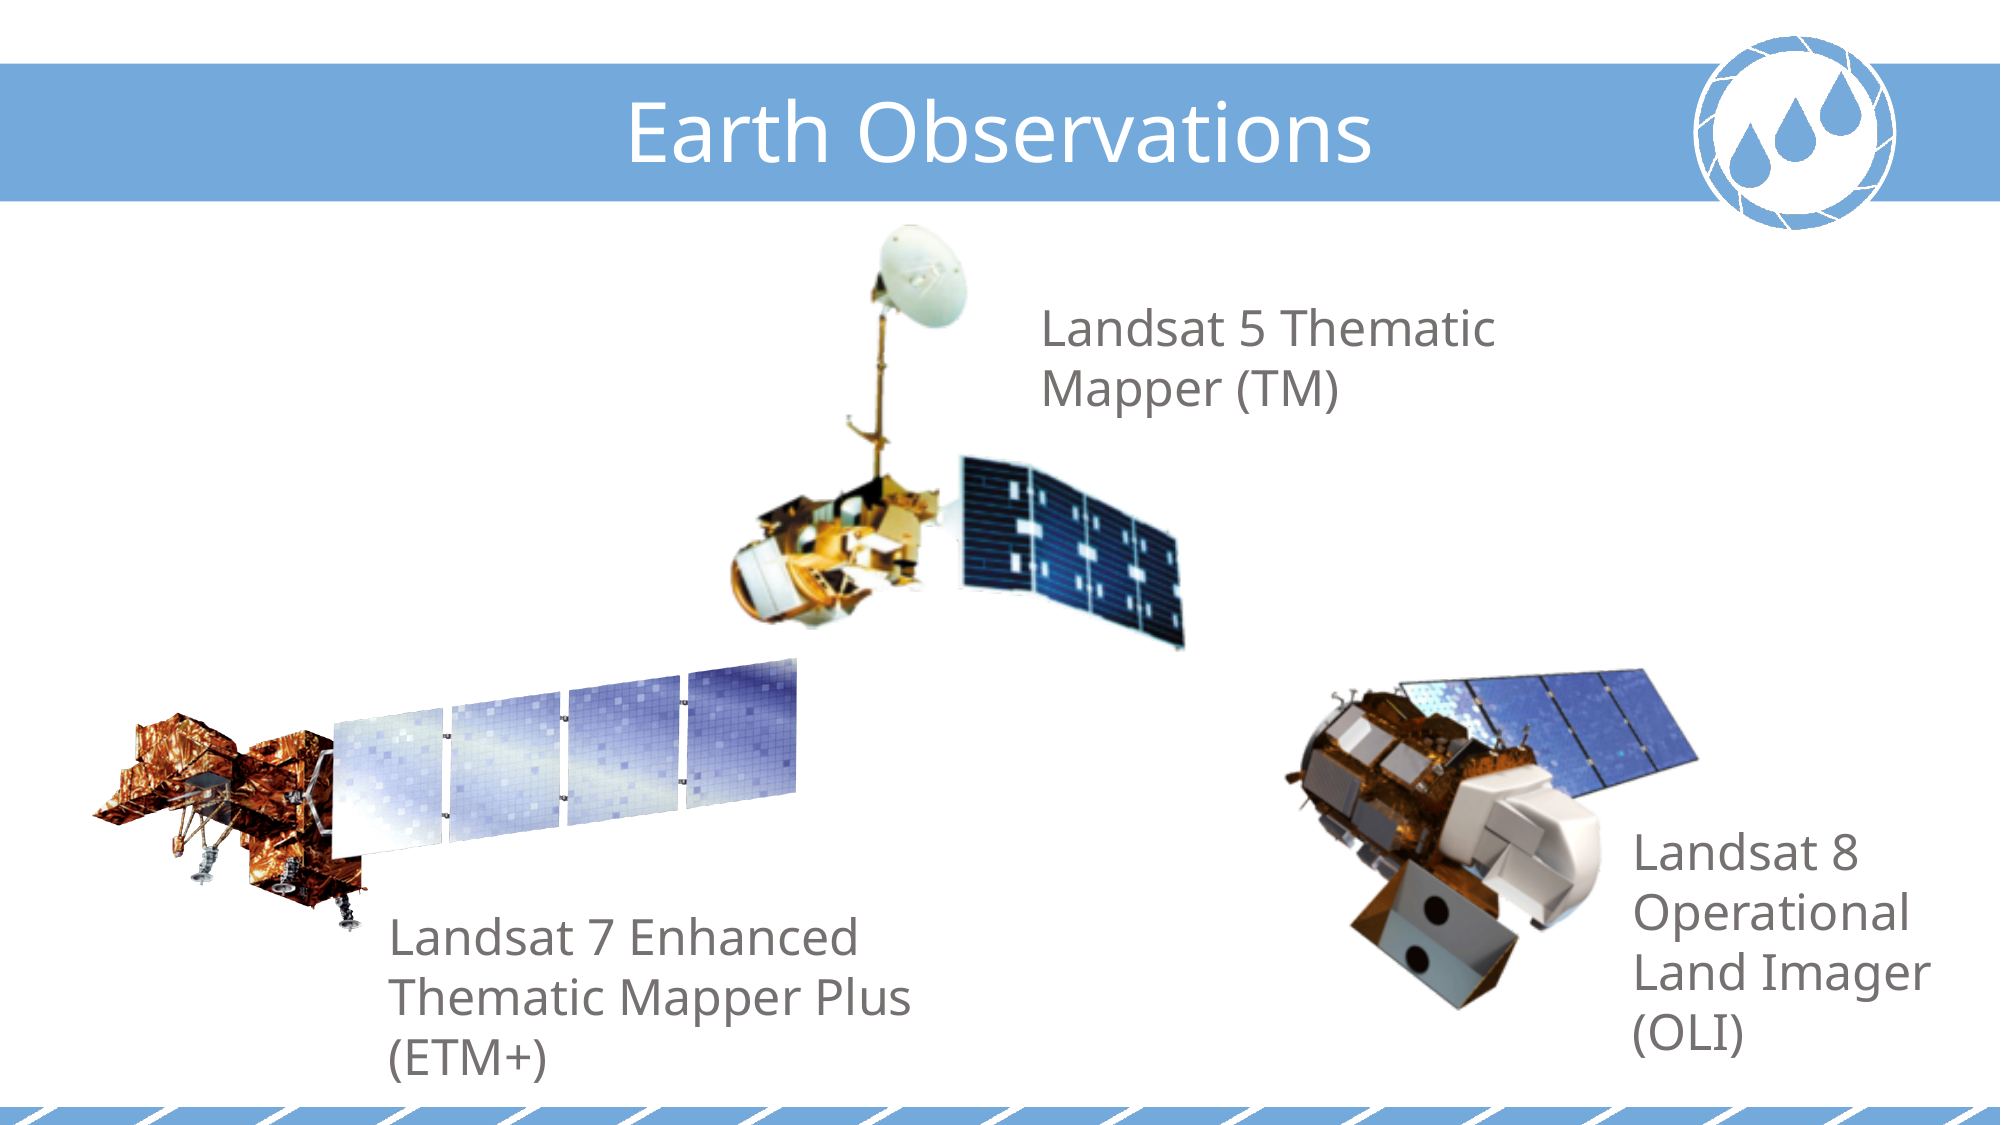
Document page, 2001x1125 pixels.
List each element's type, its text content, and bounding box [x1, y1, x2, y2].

text_box Landsat 5 Thematic Mapper (TM) [1197, 288, 1545, 424]
picture [80, 217, 1197, 942]
picture [0, 1107, 2000, 1125]
picture [1278, 662, 1707, 1018]
picture [1693, 31, 1897, 234]
text_box Landsat 8 Operational Land Imager (OLI) [1617, 813, 1958, 1068]
text_box Landsat 7 Enhanced Thematic Mapper Plus (ETM+) [373, 897, 932, 1093]
text_box Earth Observations [553, 82, 1447, 181]
